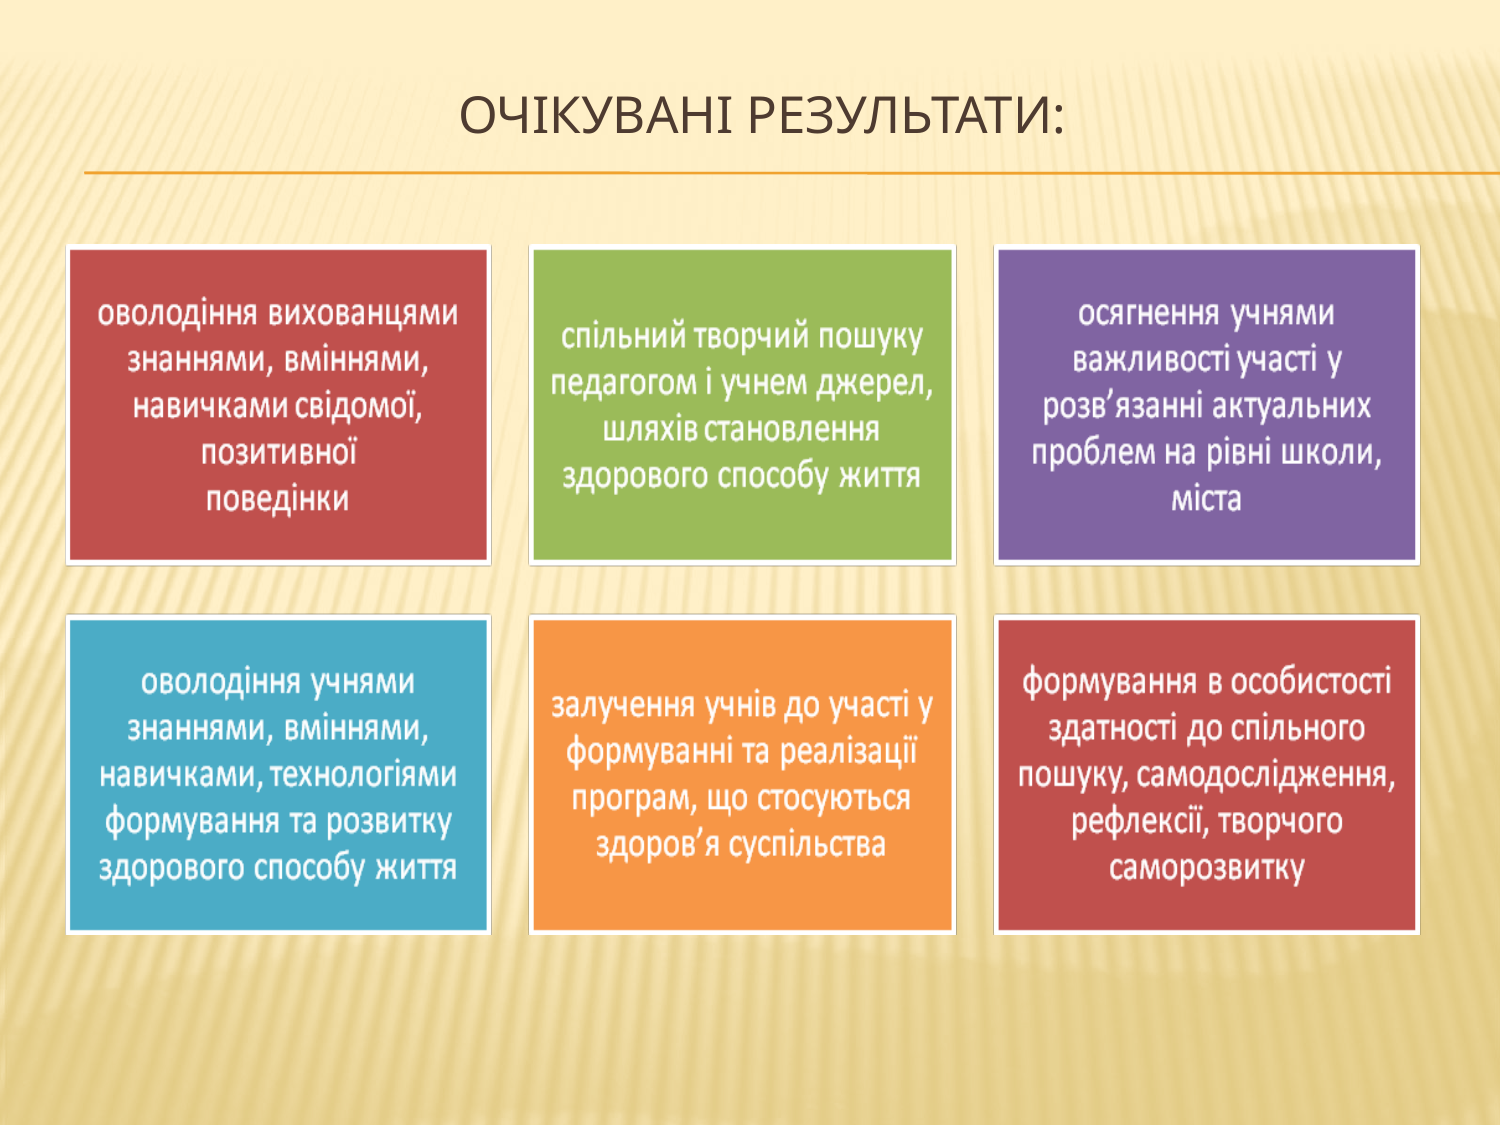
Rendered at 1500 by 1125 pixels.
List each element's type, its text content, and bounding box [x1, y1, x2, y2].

title Очікувані результати: [50, 75, 1475, 213]
picture [64, 184, 1424, 997]
